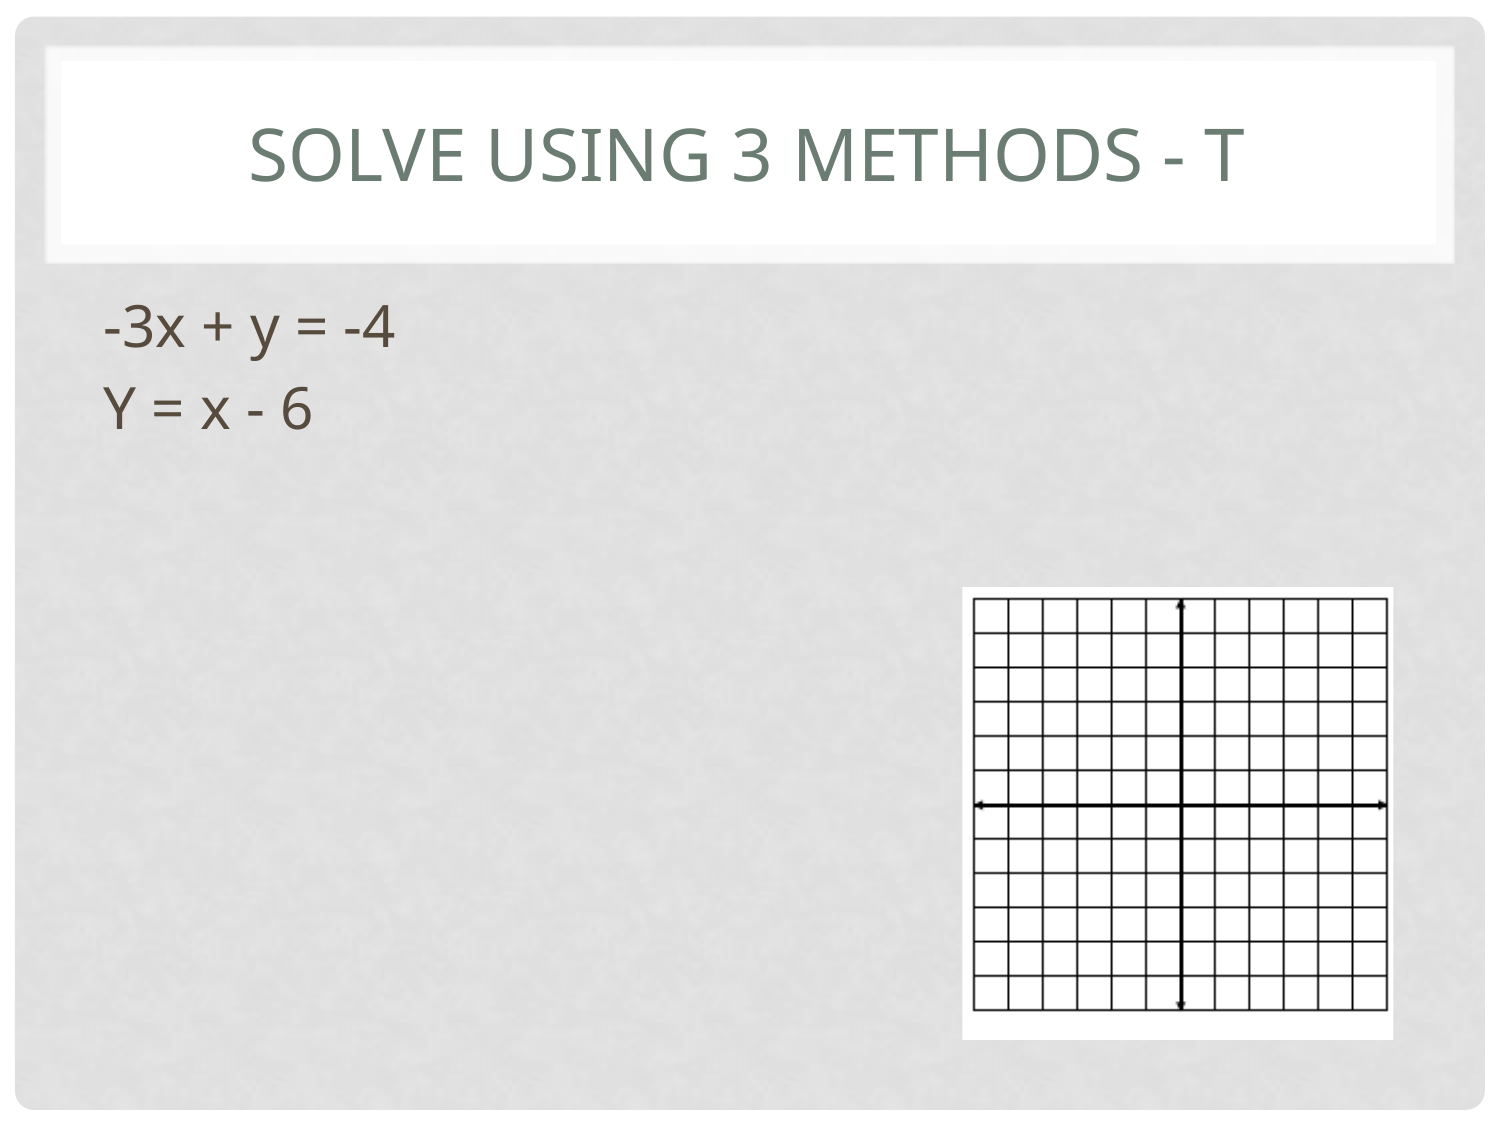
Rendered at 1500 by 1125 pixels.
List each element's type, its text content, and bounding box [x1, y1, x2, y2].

list -3x + y = -4 Y = x - 6 [69, 281, 733, 1005]
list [962, 587, 1394, 1040]
title Solve using 3 methods - T [69, 66, 1425, 238]
